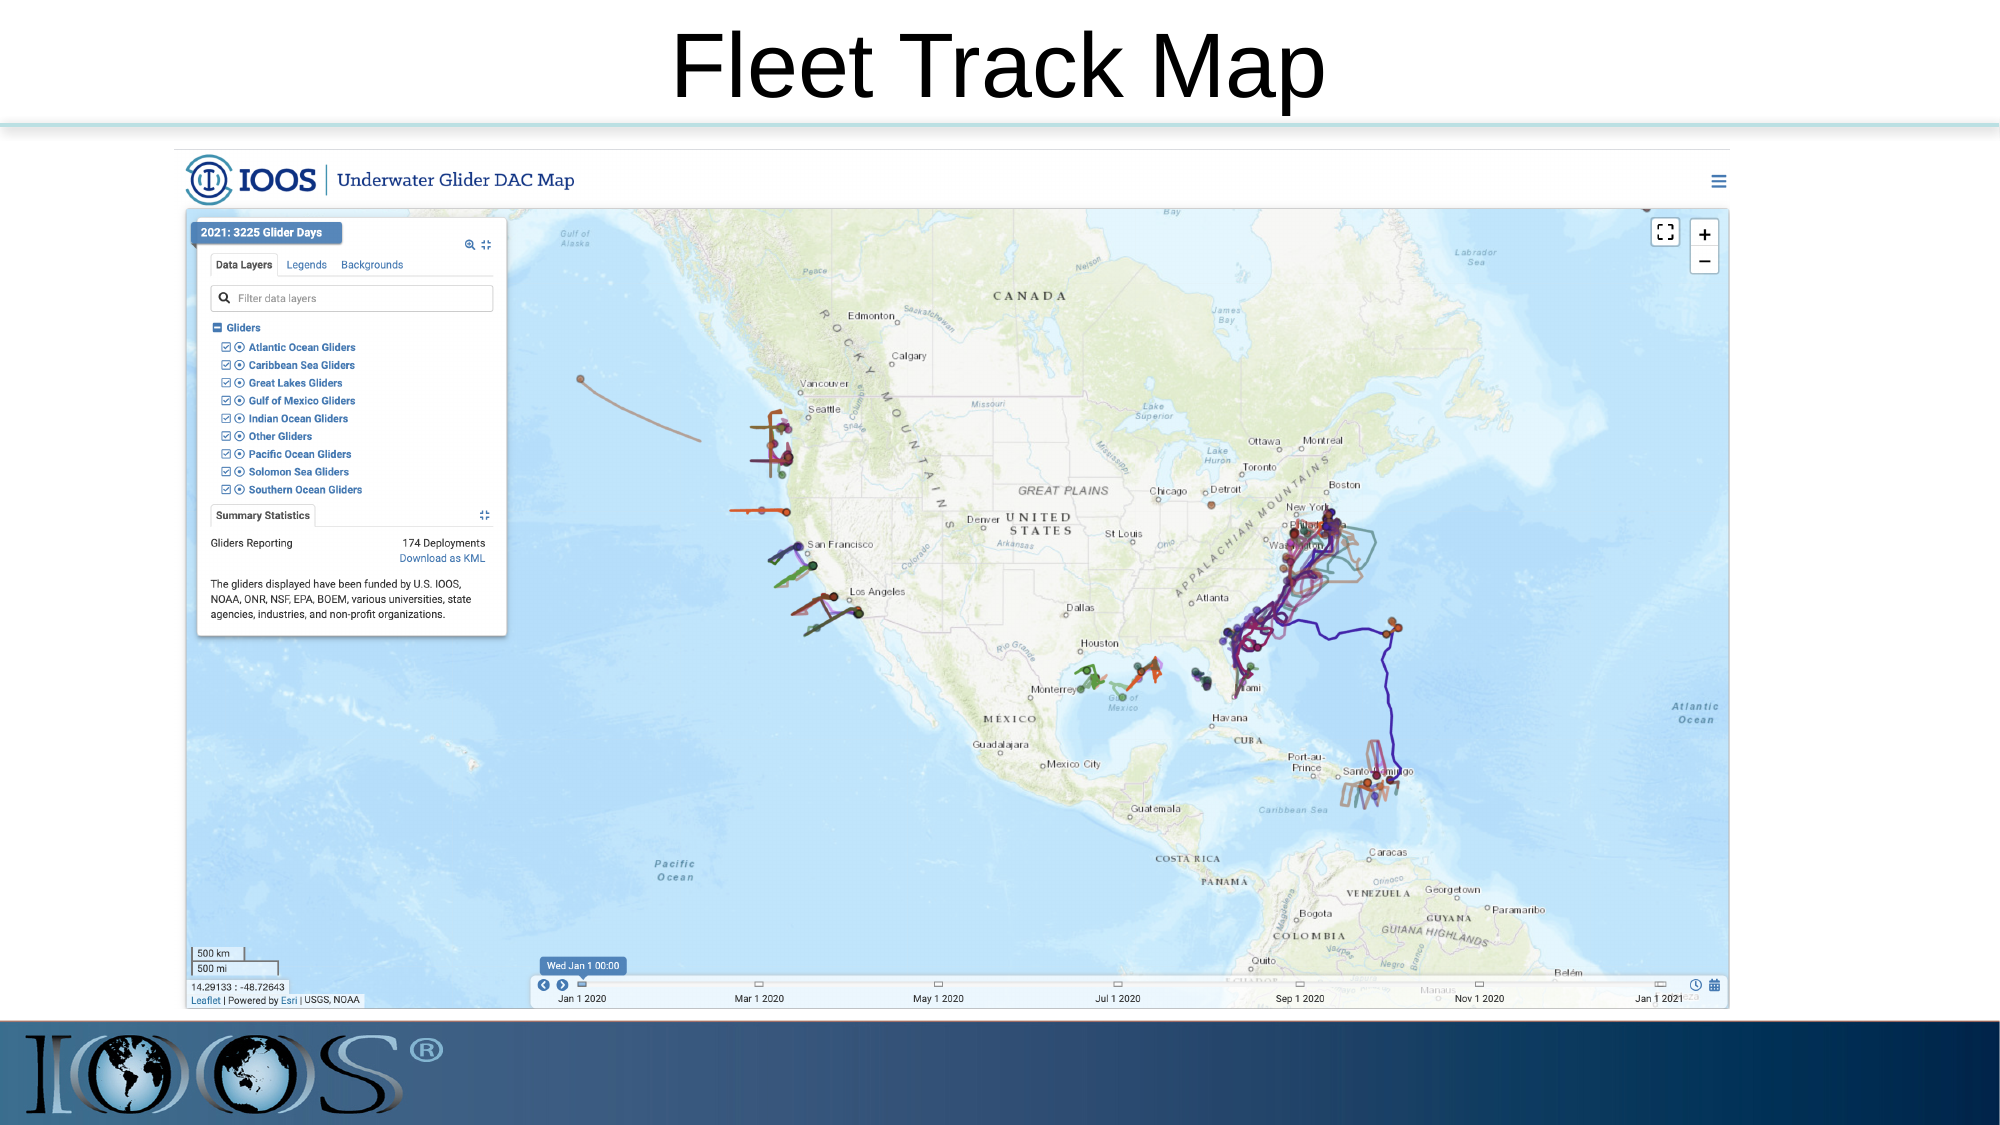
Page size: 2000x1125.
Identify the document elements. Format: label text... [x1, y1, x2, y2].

title Fleet Track Map [0, 2, 2000, 118]
picture [0, 118, 2000, 1125]
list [174, 149, 1730, 1009]
